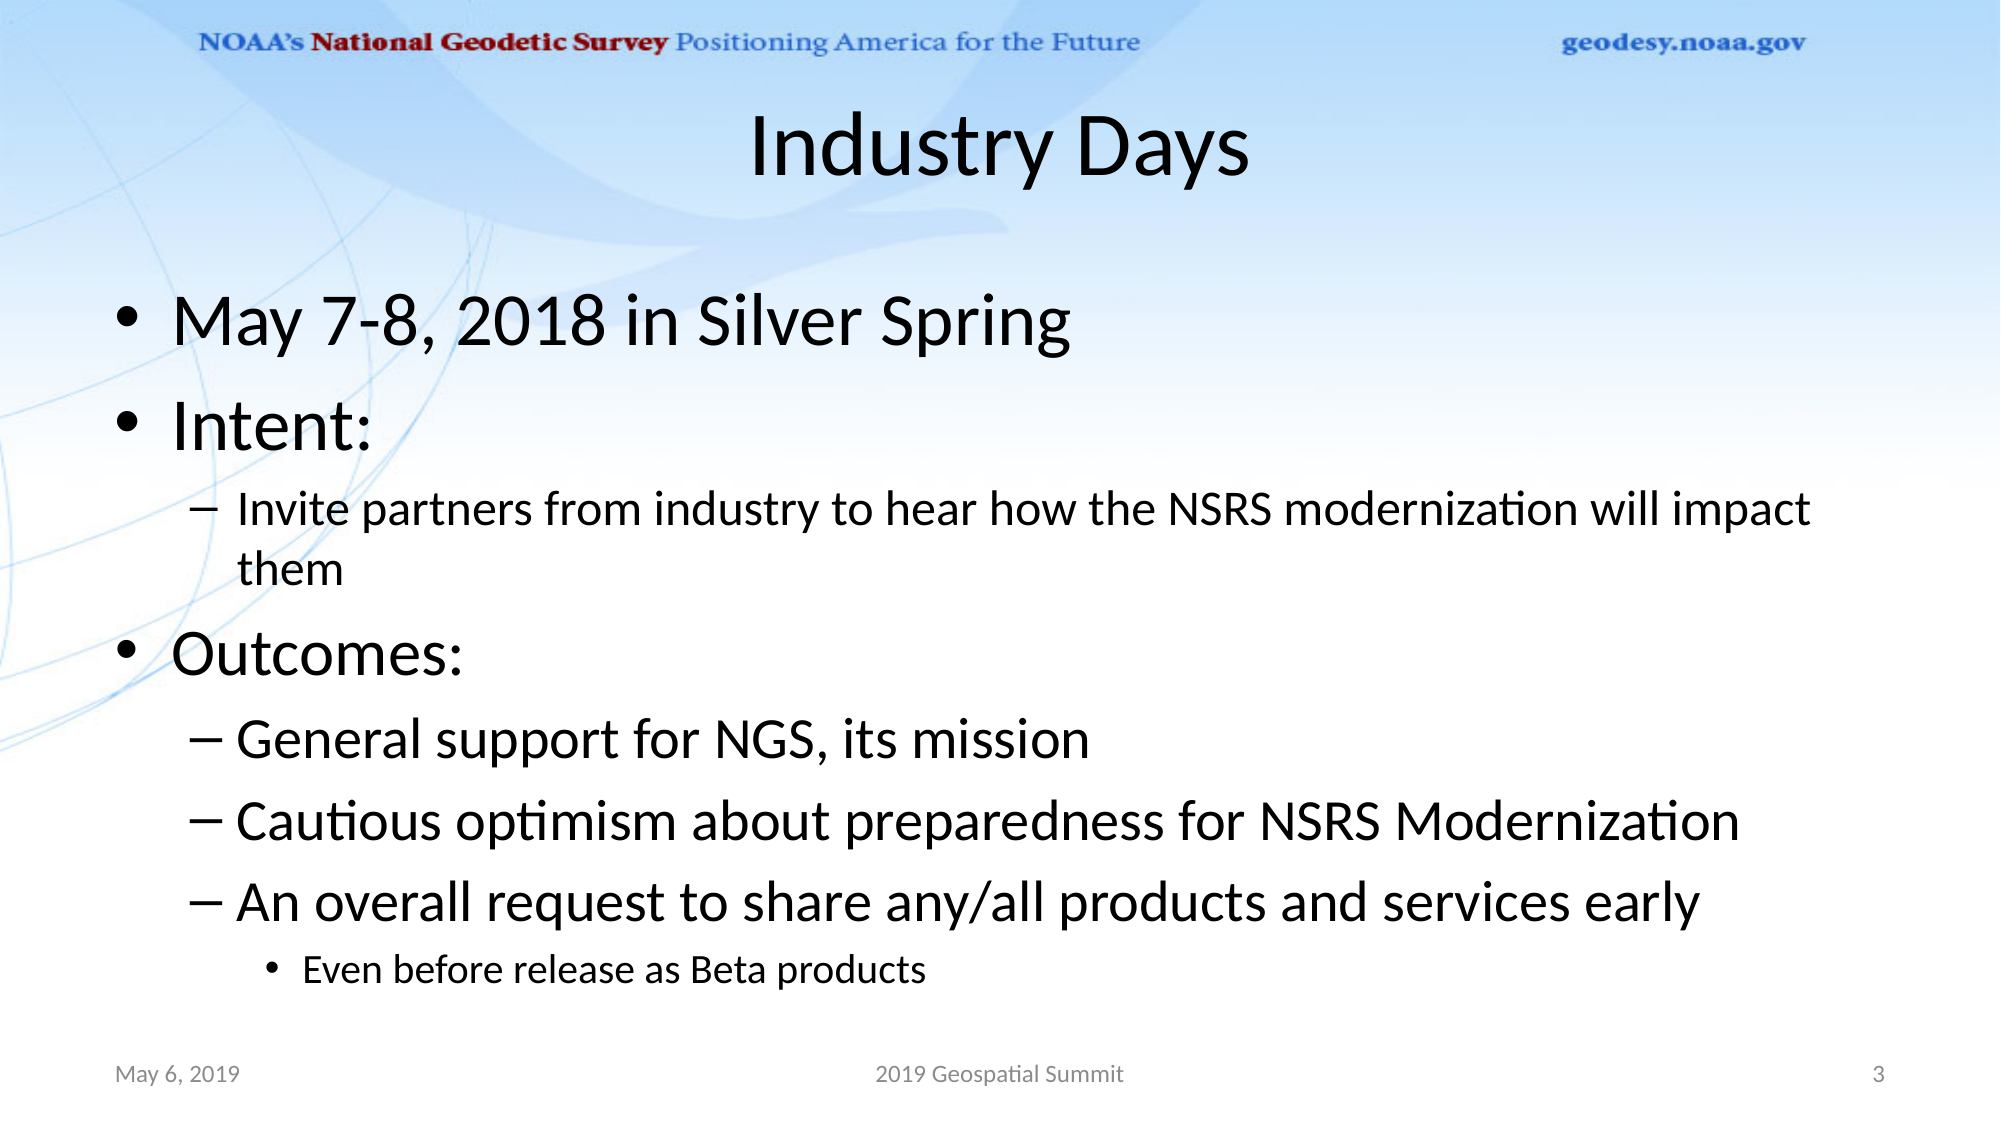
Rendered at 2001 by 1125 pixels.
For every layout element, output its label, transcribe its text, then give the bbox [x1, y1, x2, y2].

list May 7-8, 2018 in Silver Spring Intent: Invite partners from industry to hear how the NSRS modernization will impact them Outcomes: General support for NGS, its mission Cautious optimism about preparedness for NSRS Modernization An overall request to share any/all products and services early Even before release as Beta products [99, 262, 1900, 1005]
title Industry Days [99, 45, 1900, 233]
footer 2019 Geospatial Summit [683, 1042, 1317, 1103]
slide_number 3 [1433, 1042, 1900, 1103]
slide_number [99, 1042, 567, 1103]
picture [0, 0, 2001, 1125]
